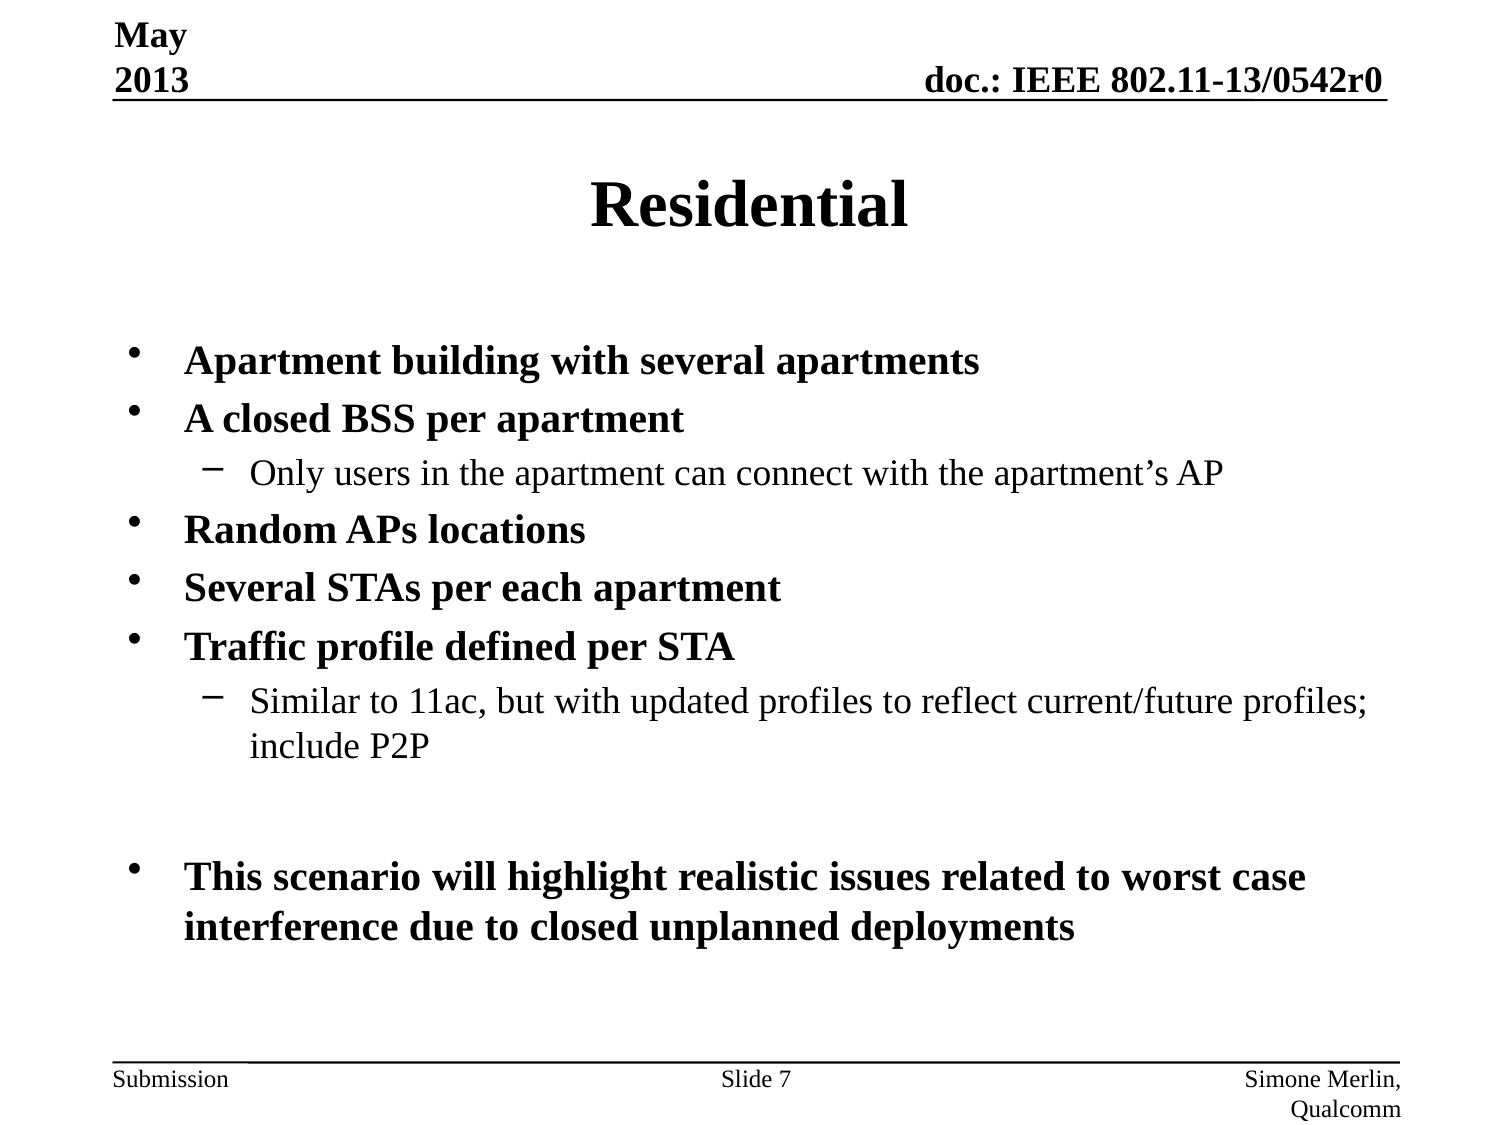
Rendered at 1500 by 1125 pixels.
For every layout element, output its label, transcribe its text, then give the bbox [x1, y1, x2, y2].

title Residential [112, 112, 1388, 288]
list Apartment building with several apartments A closed BSS per apartment Only users in the apartment can connect with the apartment’s AP Random APs locations Several STAs per each apartment Traffic profile defined per STA Similar to 11ac, but with updated profiles to reflect current/future profiles; include P2P This scenario will highlight realistic issues related to worst case interference due to closed unplanned deployments [112, 324, 1388, 1000]
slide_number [114, 54, 257, 101]
slide_number Slide 7 [712, 1061, 800, 1093]
footer Simone Merlin, Qualcomm [1238, 1061, 1402, 1093]
